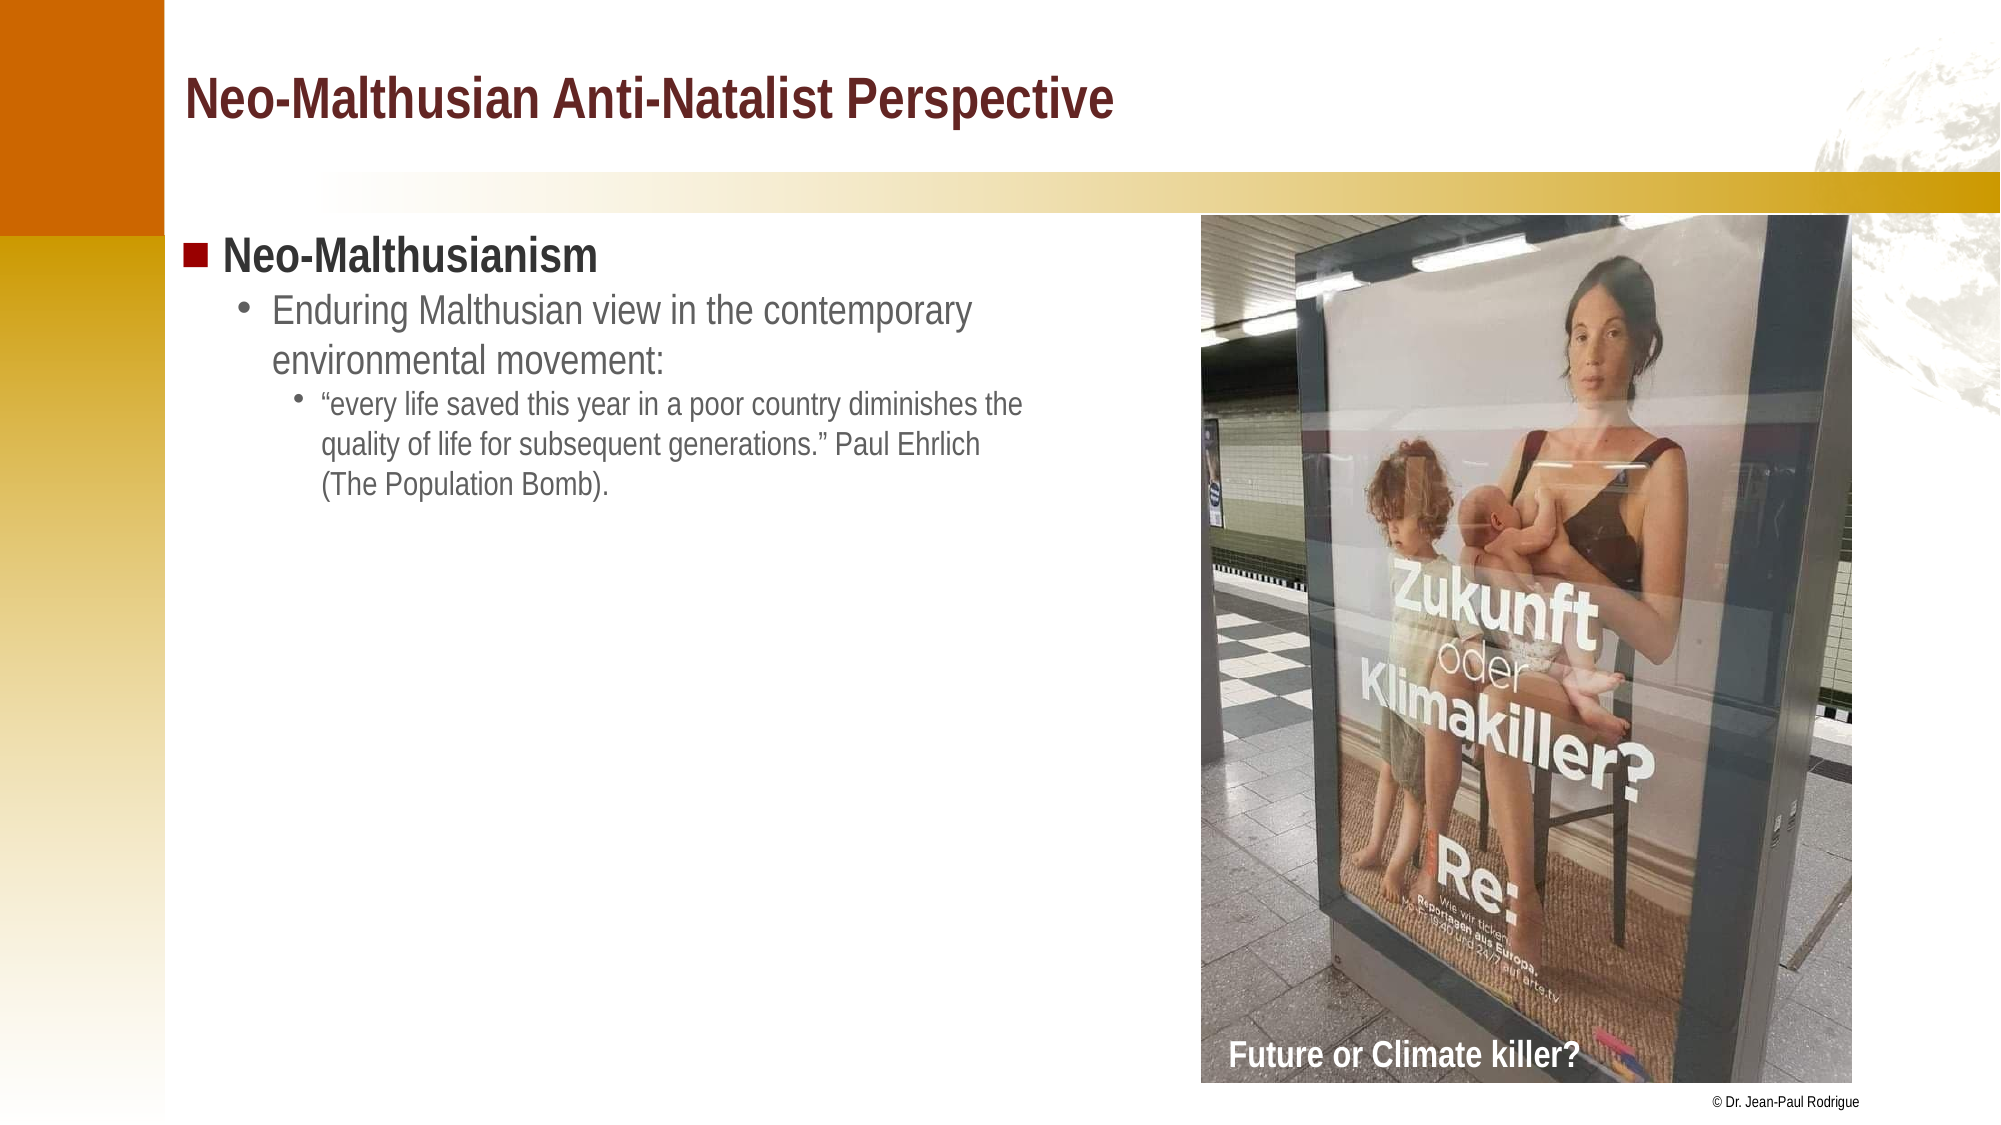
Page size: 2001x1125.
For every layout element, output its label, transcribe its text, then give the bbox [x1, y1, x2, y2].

title Neo-Malthusian Anti-Natalist Perspective [170, 16, 1967, 173]
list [1200, 214, 1853, 1084]
list Neo-Malthusianism Enduring Malthusian view in the contemporary environmental movement: “every life saved this year in a poor country diminishes the quality of life for subsequent generations.” Paul Ehrlich (The Population Bomb). [165, 214, 1051, 1084]
